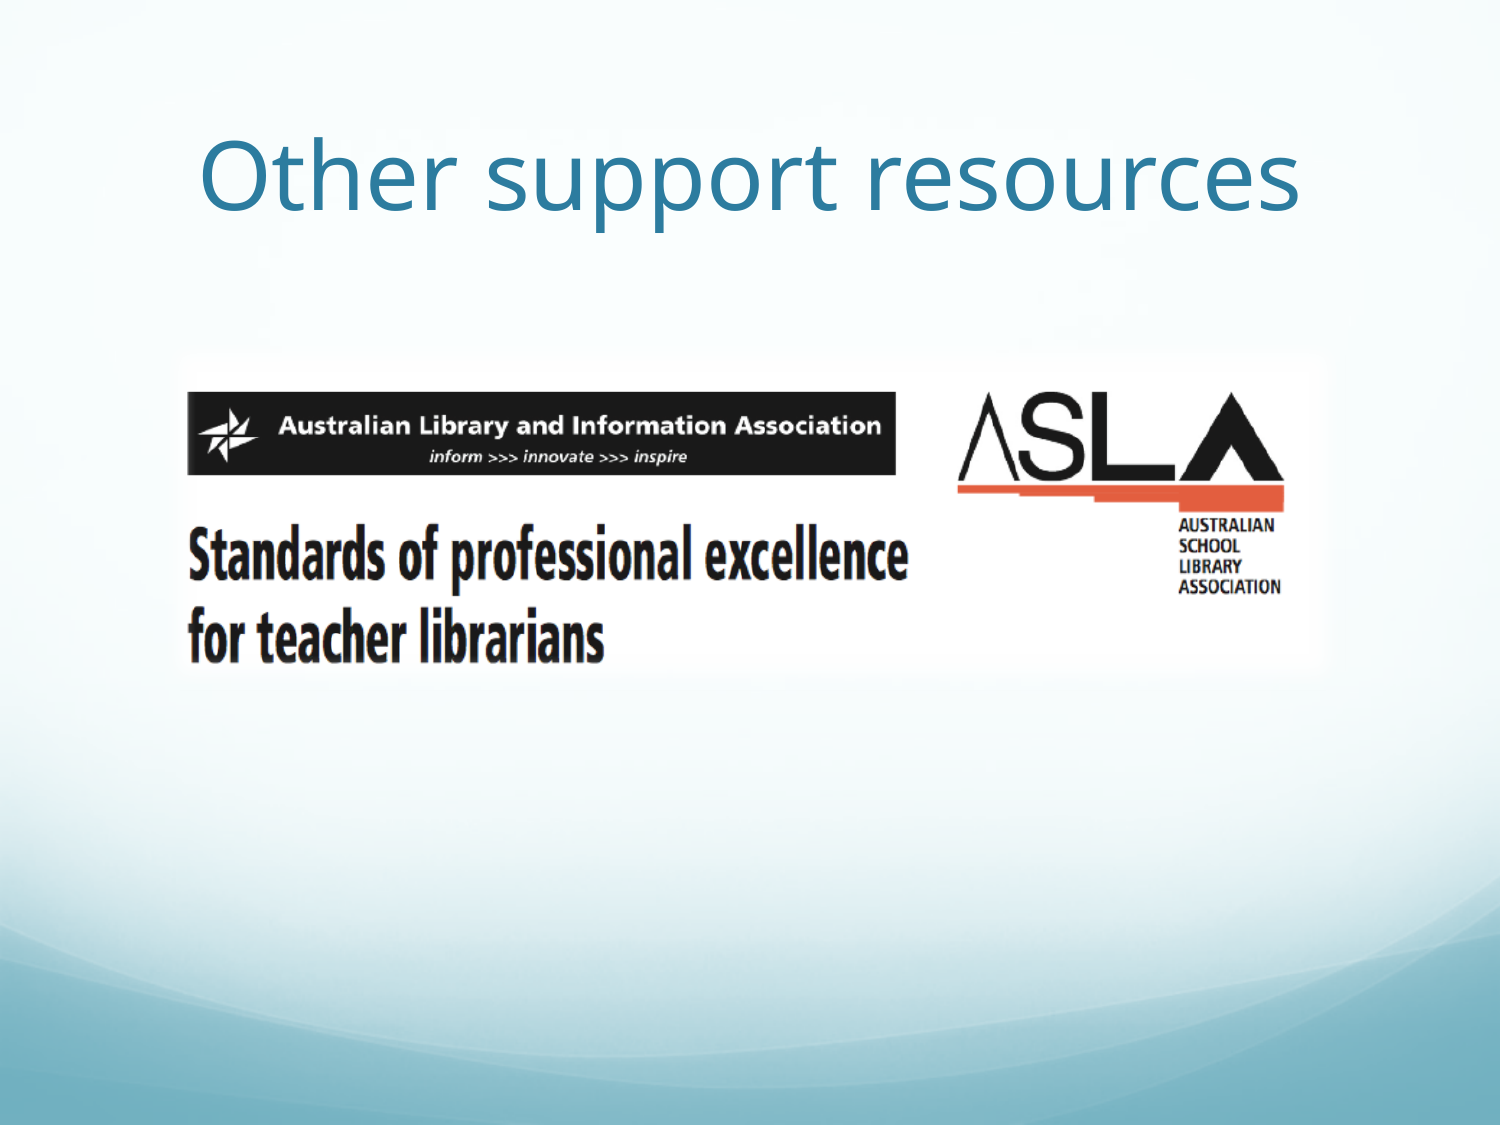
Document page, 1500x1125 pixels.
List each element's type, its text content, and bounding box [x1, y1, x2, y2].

title Other support resources [90, 17, 1410, 237]
picture [160, 334, 1346, 692]
